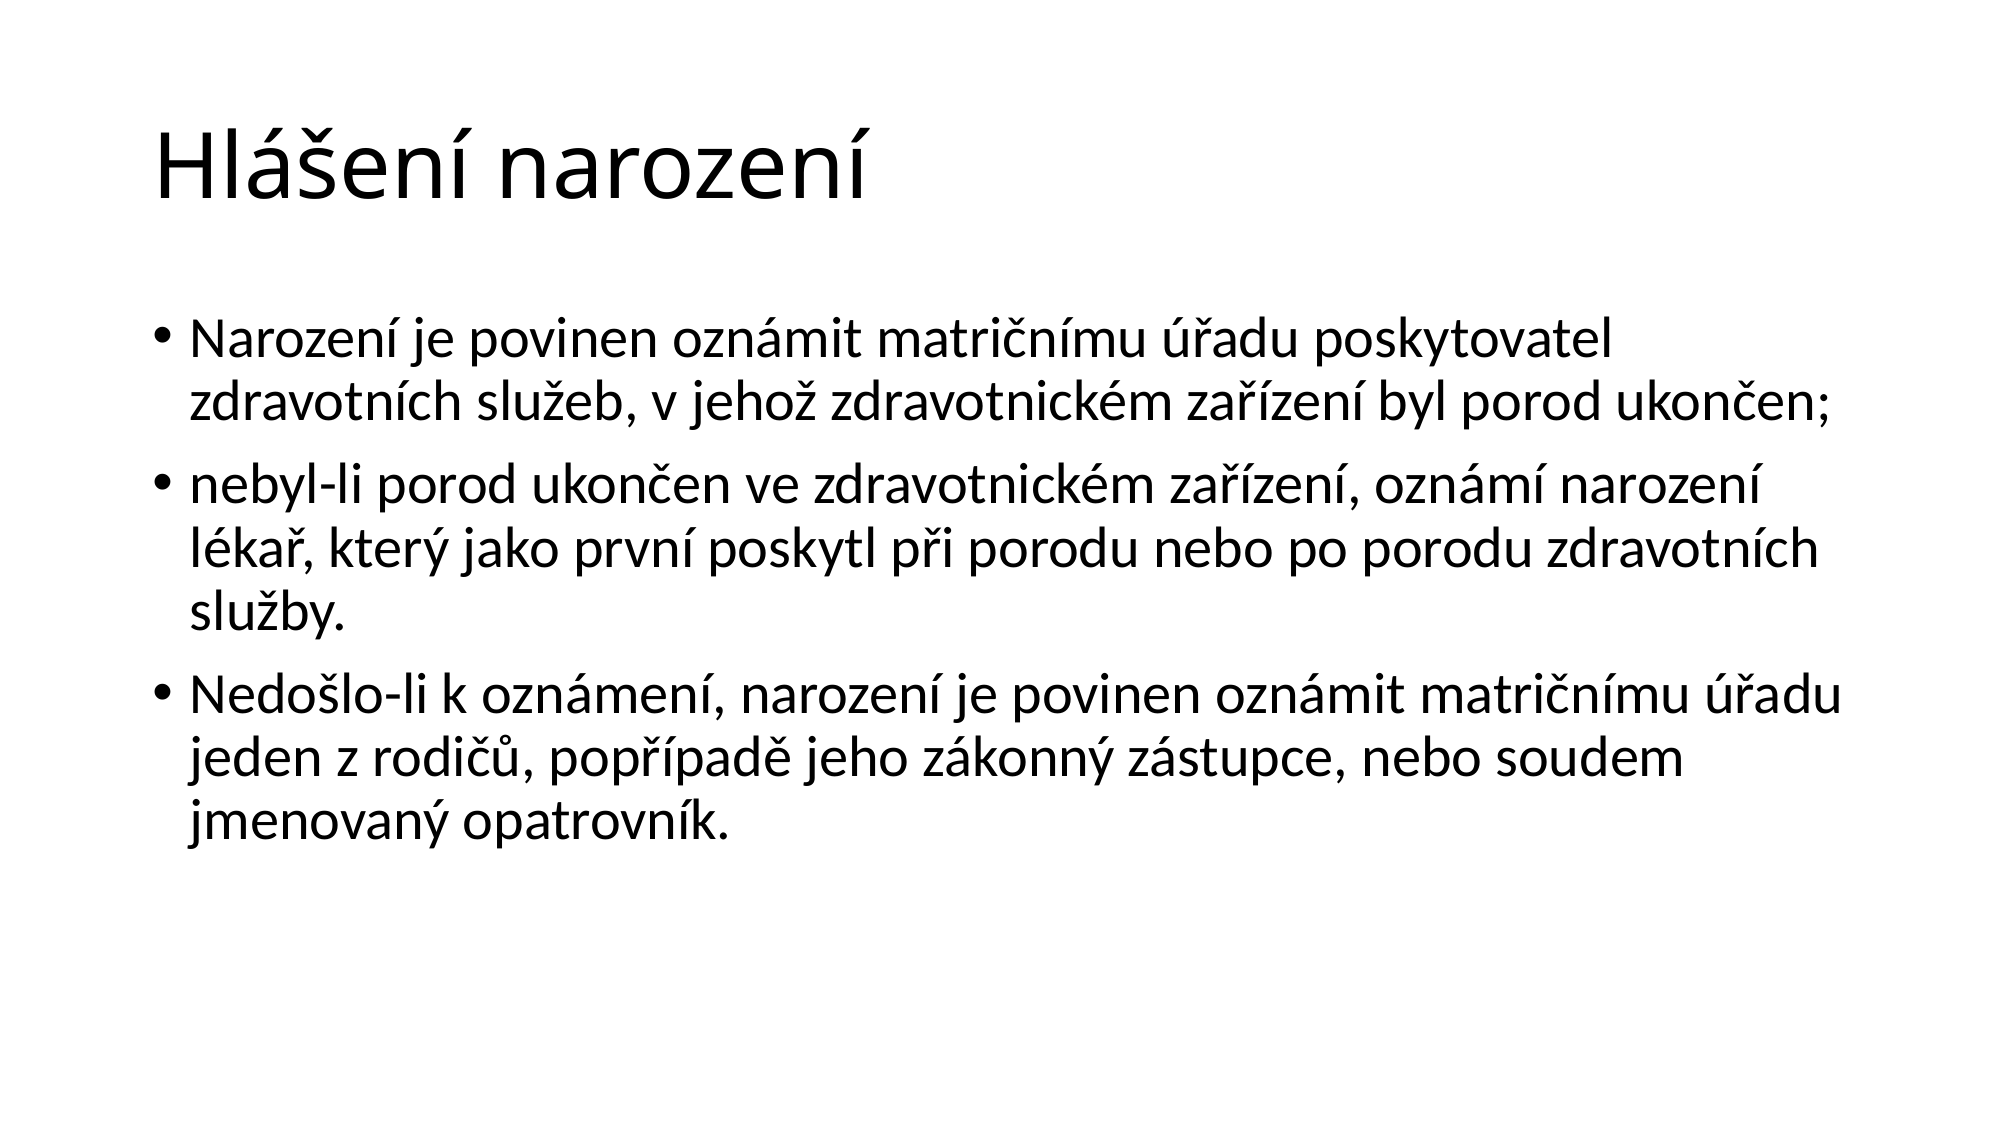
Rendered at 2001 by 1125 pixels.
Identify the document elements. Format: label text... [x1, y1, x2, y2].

list Narození je povinen oznámit matričnímu úřadu poskytovatel zdravotních služeb, v jehož zdravotnickém zařízení byl porod ukončen; nebyl-li porod ukončen ve zdravotnickém zařízení, oznámí narození lékař, který jako první poskytl při porodu nebo po porodu zdravotních služby. Nedošlo-li k oznámení, narození je povinen oznámit matričnímu úřadu jeden z rodičů, popřípadě jeho zákonný zástupce, nebo soudem jmenovaný opatrovník. [137, 299, 1863, 1014]
title Hlášení narození [137, 59, 1863, 278]
